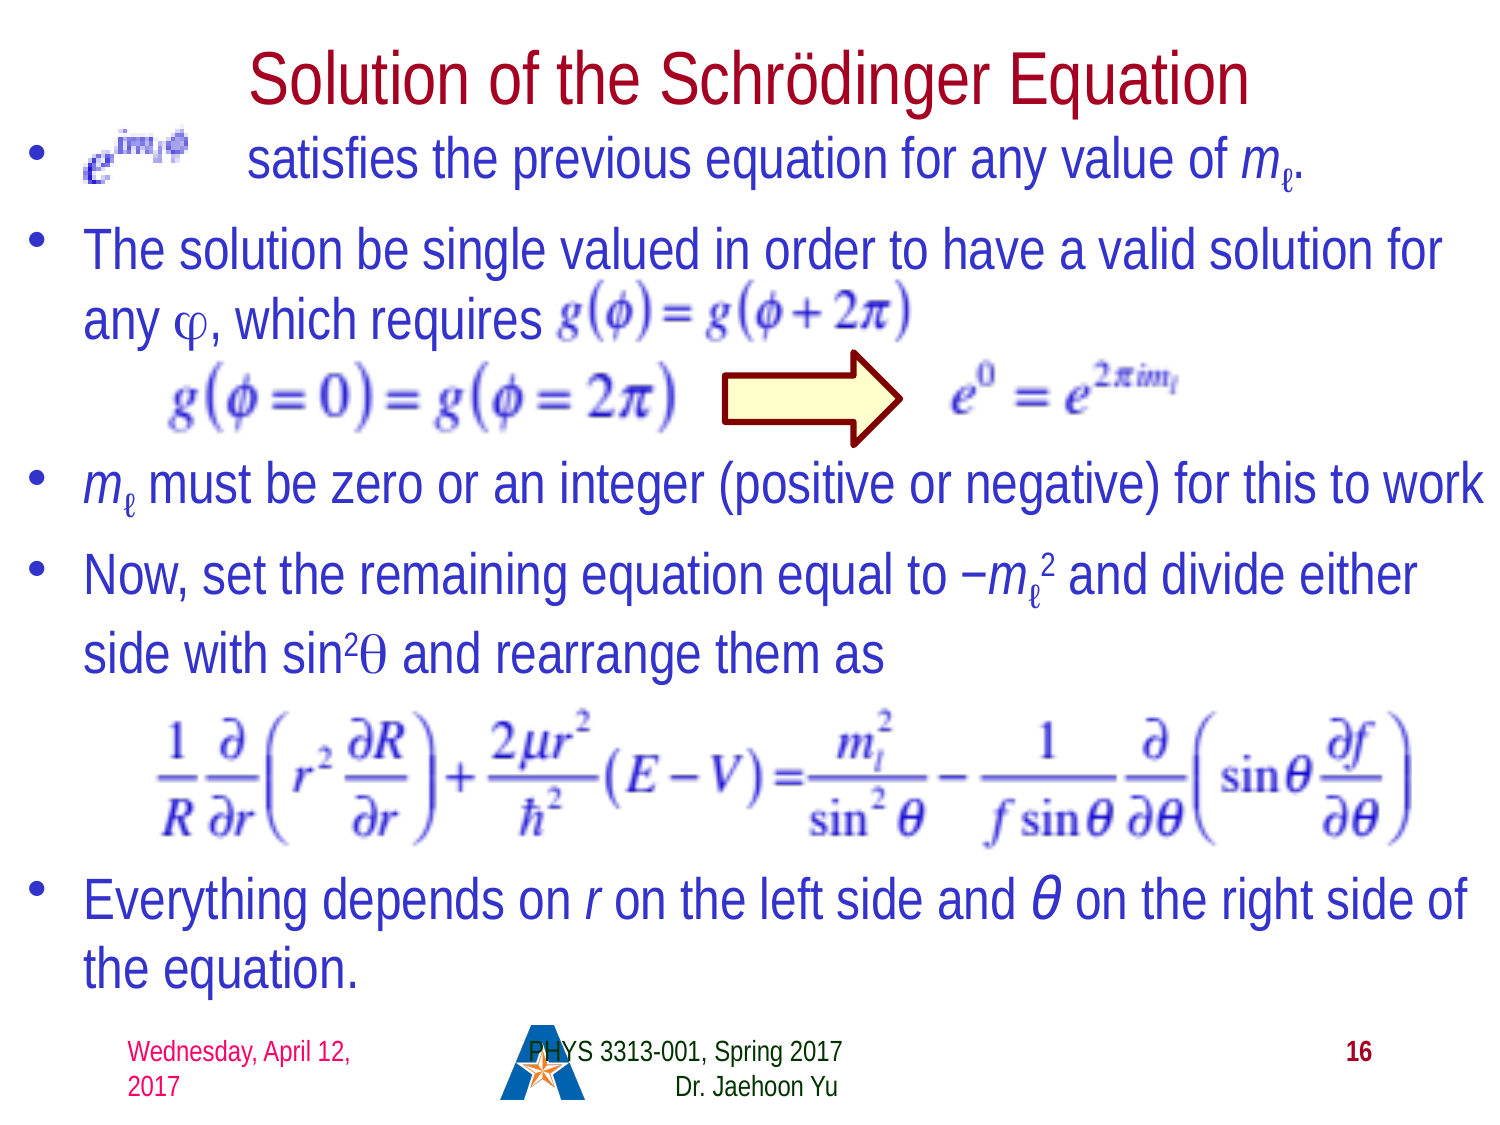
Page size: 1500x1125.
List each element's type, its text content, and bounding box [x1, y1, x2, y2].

slide_number 16 [1074, 1024, 1388, 1101]
footer PHYS 3313-001, Spring 2017 Dr. Jaehoon Yu [512, 1024, 988, 1101]
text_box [162, 355, 680, 443]
picture [500, 1063, 512, 1100]
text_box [943, 349, 1188, 423]
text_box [74, 112, 194, 193]
title Solution of the Schrödinger Equation [112, 24, 1388, 112]
list satisfies the previous equation for any value of mℓ. The solution be single valued in order to have a valid solution for any φ, which requires mℓ must be zero or an integer (positive or negative) for this to work Now, set the remaining equation equal to −mℓ2 and divide either side with sin2θ and rearrange them as Everything depends on r on the left side and θ on the right side of the equation. [12, 112, 1500, 1063]
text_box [149, 699, 798, 851]
text_box [725, 360, 901, 446]
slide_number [112, 1024, 426, 1101]
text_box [549, 274, 913, 351]
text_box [799, 699, 1413, 851]
